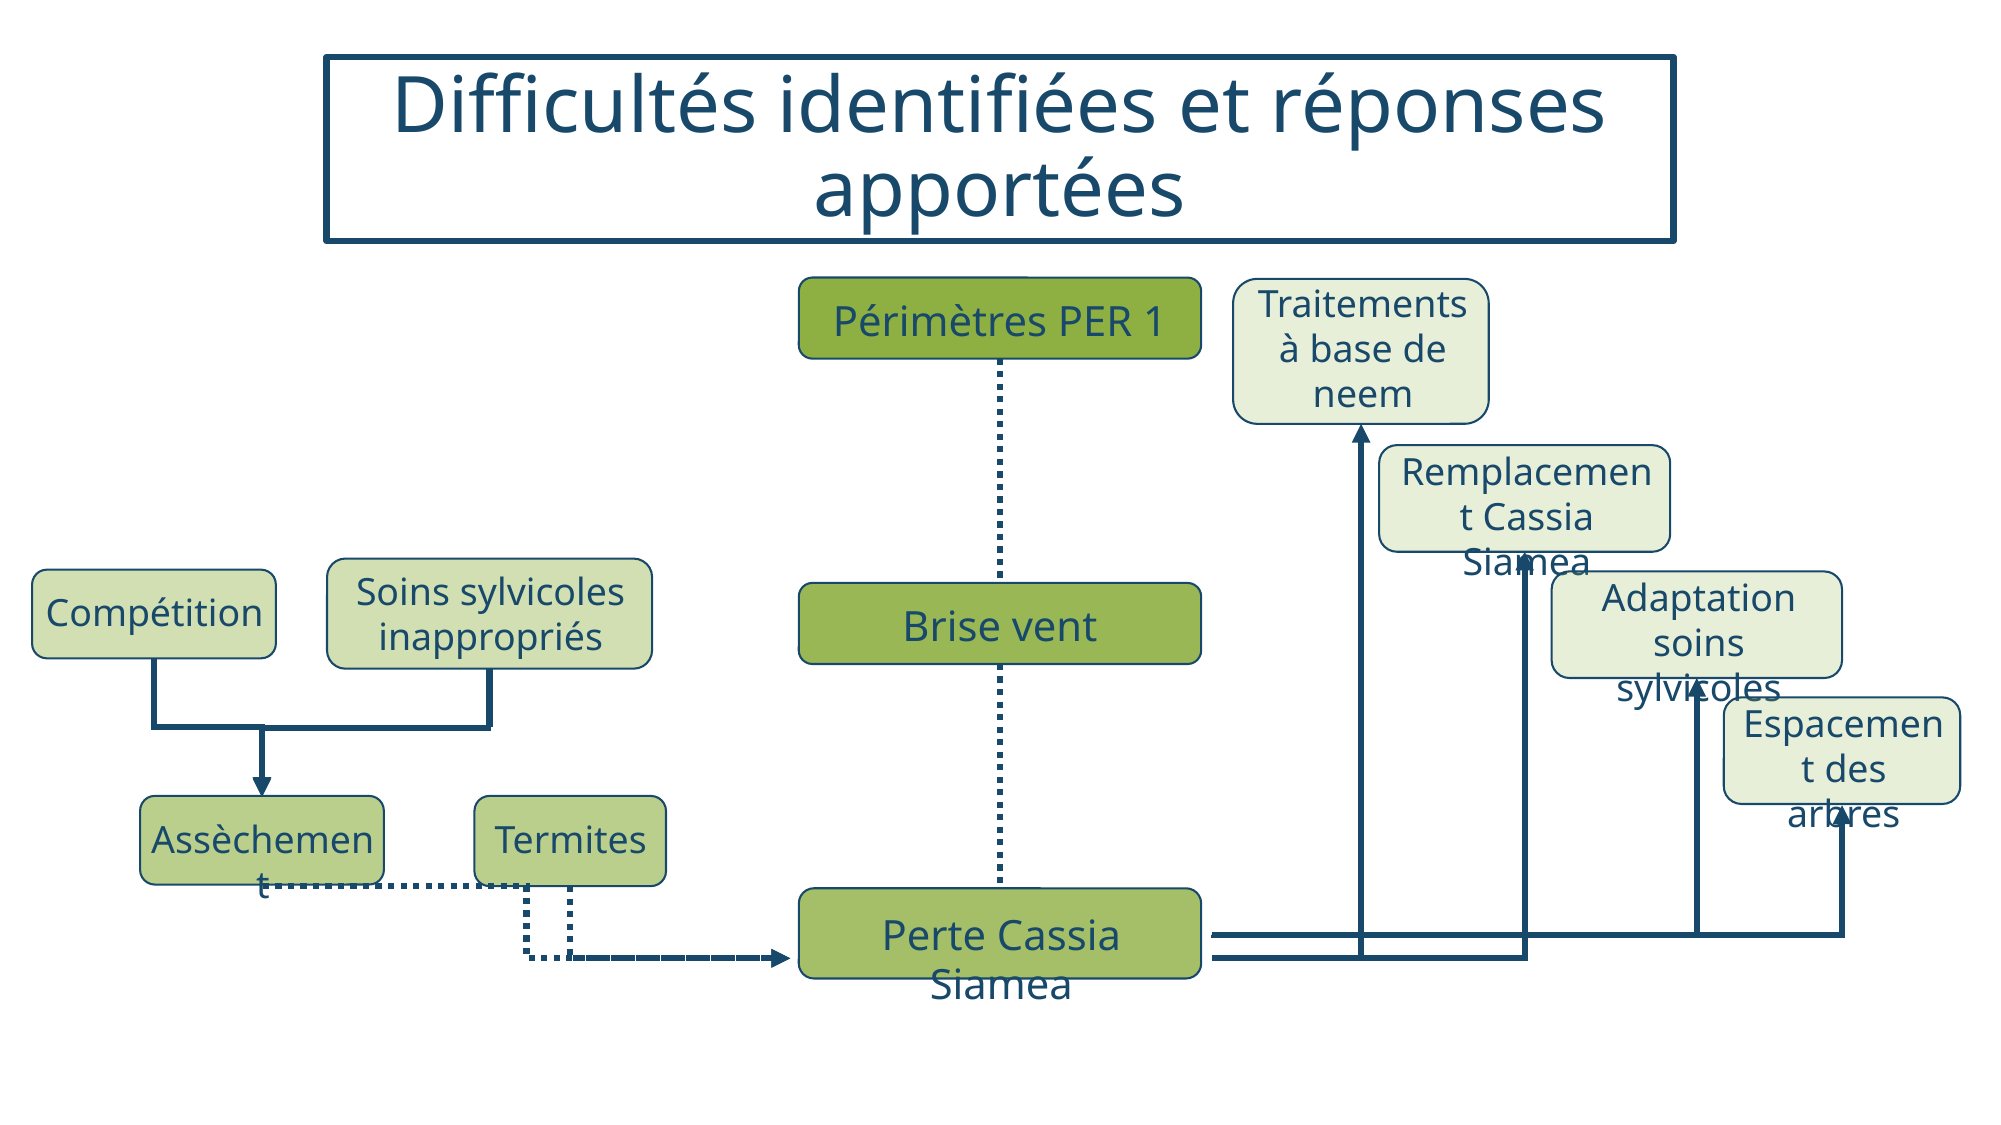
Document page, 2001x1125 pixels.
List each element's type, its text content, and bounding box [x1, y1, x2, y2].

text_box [1379, 440, 1671, 552]
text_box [1723, 692, 1961, 804]
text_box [798, 277, 1202, 359]
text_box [798, 582, 1202, 664]
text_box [134, 795, 391, 913]
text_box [262, 886, 791, 934]
title Difficultés identifiées et réponses apportées [326, 57, 1674, 242]
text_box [790, 888, 1213, 979]
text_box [1213, 677, 1697, 805]
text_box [1212, 423, 1362, 551]
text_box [1233, 272, 1489, 424]
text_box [470, 795, 672, 886]
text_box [320, 558, 662, 749]
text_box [26, 569, 283, 659]
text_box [1551, 566, 1843, 678]
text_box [153, 658, 491, 798]
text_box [1212, 805, 1842, 936]
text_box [1212, 551, 1525, 805]
